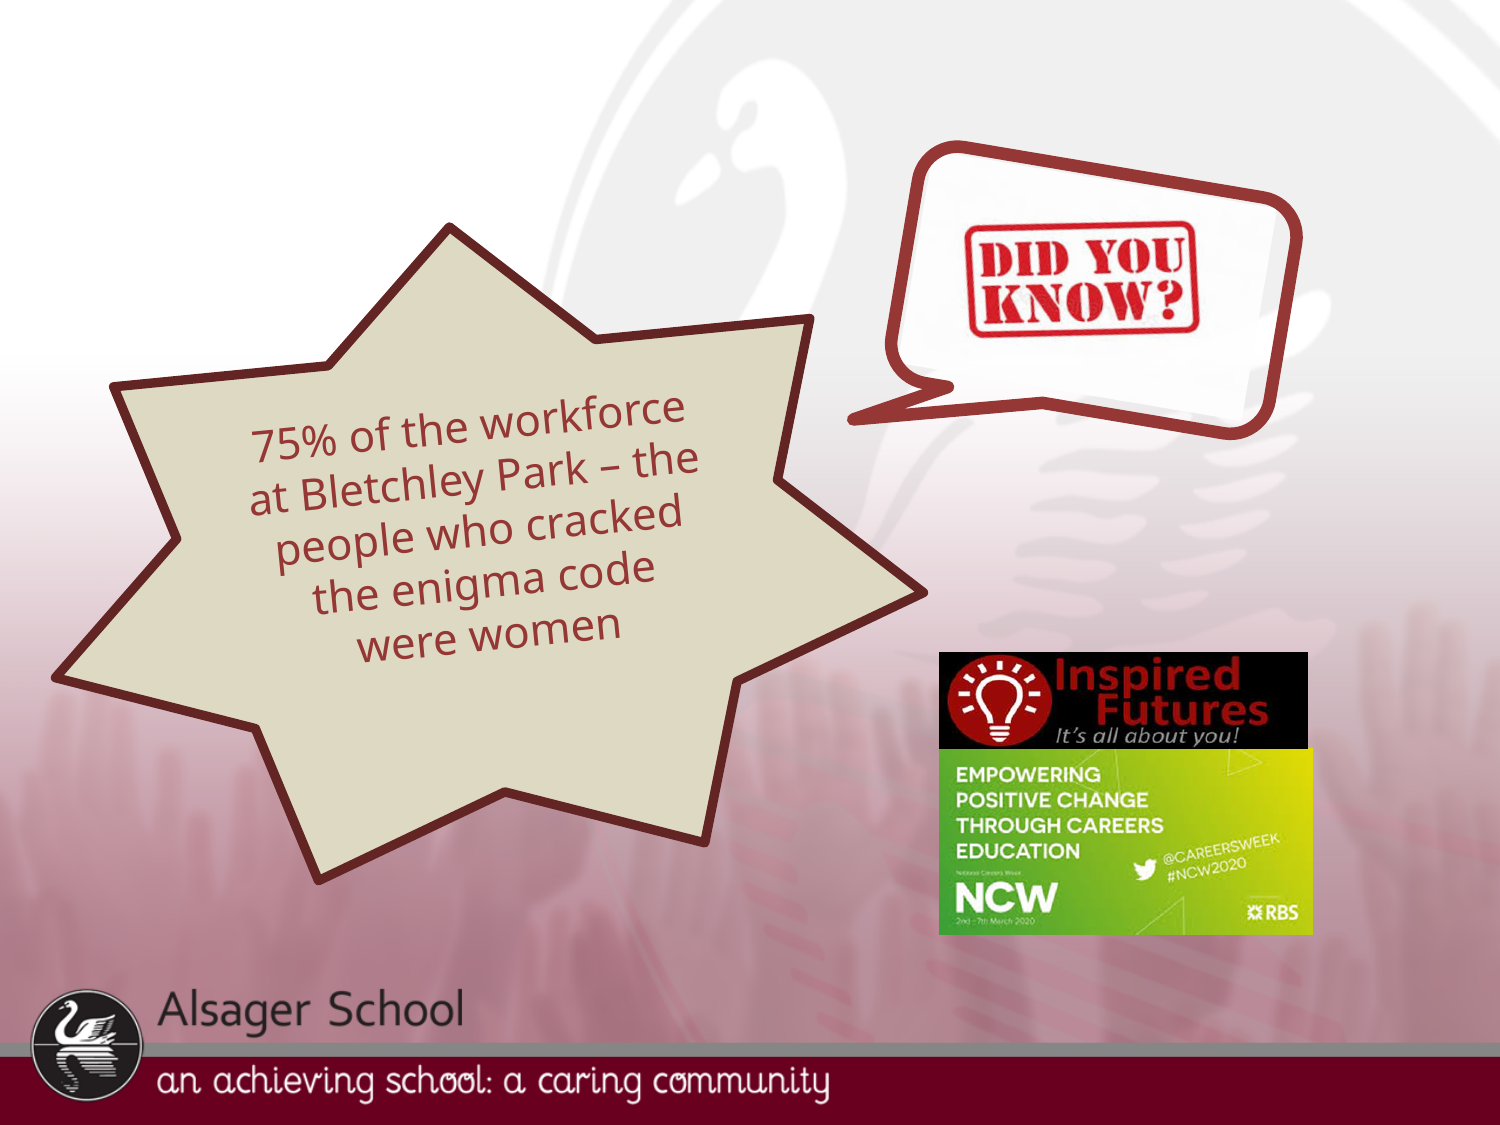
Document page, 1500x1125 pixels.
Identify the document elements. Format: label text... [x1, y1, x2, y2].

text_box 75% of the workforce at Bletchley Park – the people who cracked the enigma code were women [53, 225, 926, 883]
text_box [901, 170, 1286, 411]
picture [0, 0, 1500, 1125]
